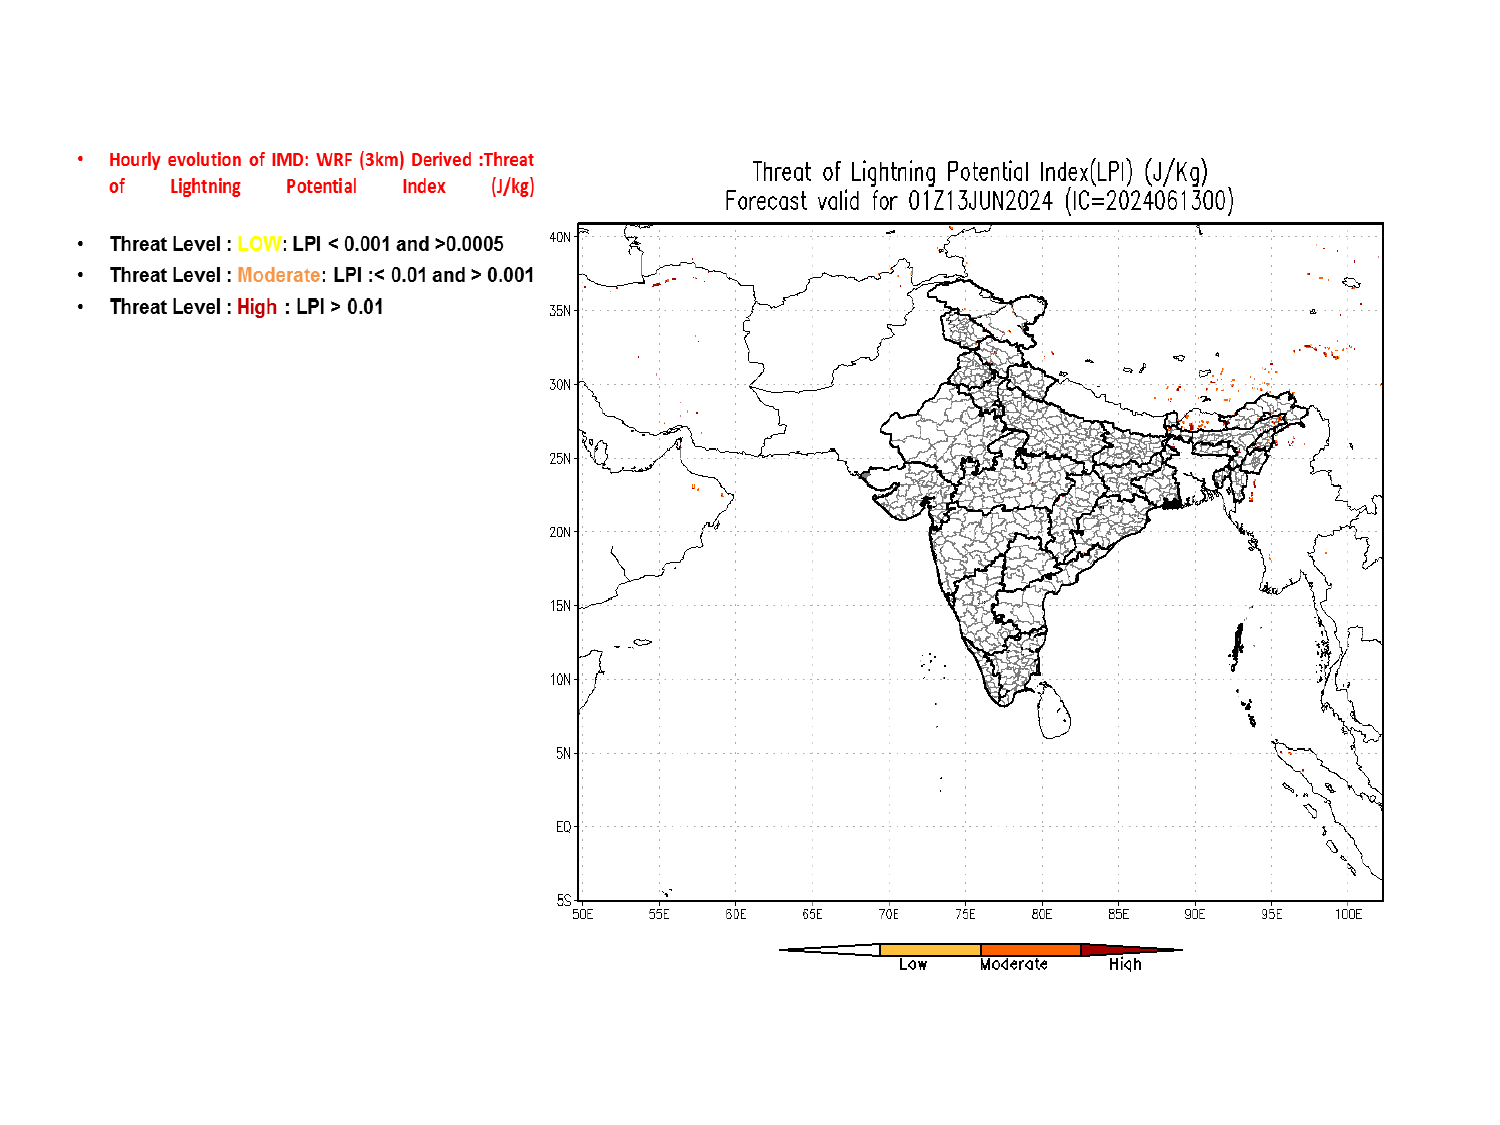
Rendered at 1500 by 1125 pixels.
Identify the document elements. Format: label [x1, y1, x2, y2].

picture [74, 149, 1426, 976]
